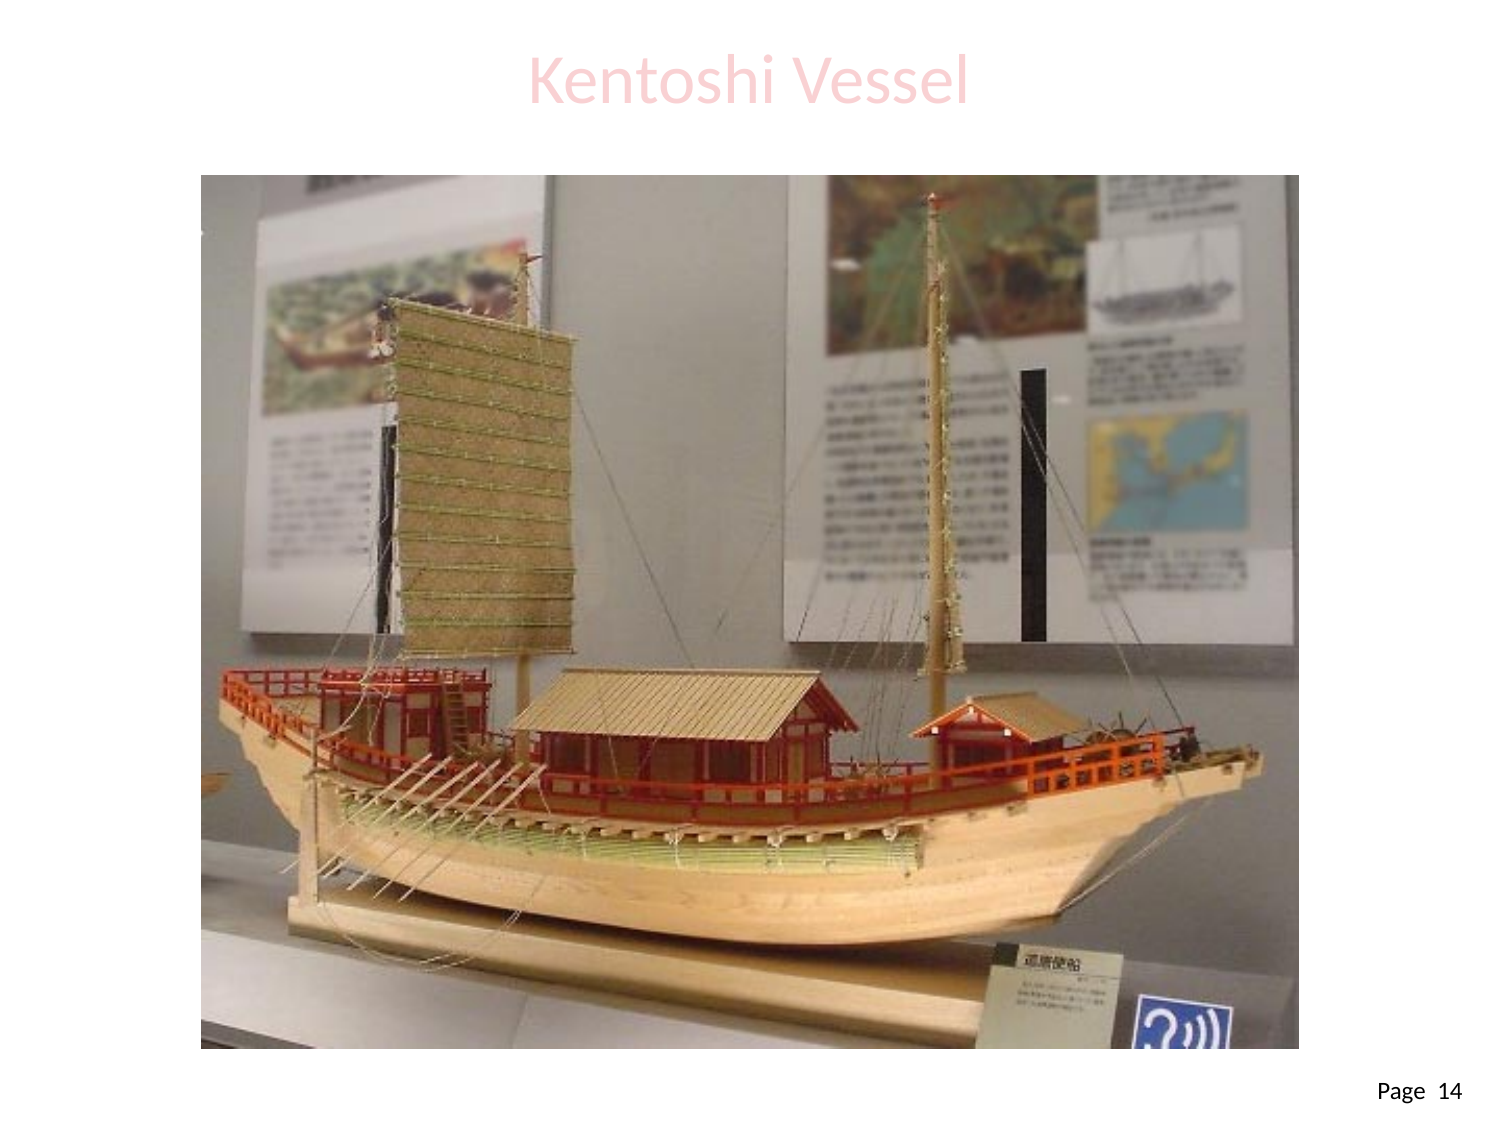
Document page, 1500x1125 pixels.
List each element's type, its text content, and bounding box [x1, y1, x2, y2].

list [200, 175, 1300, 1050]
title Kentoshi Vessel [75, 24, 1425, 125]
